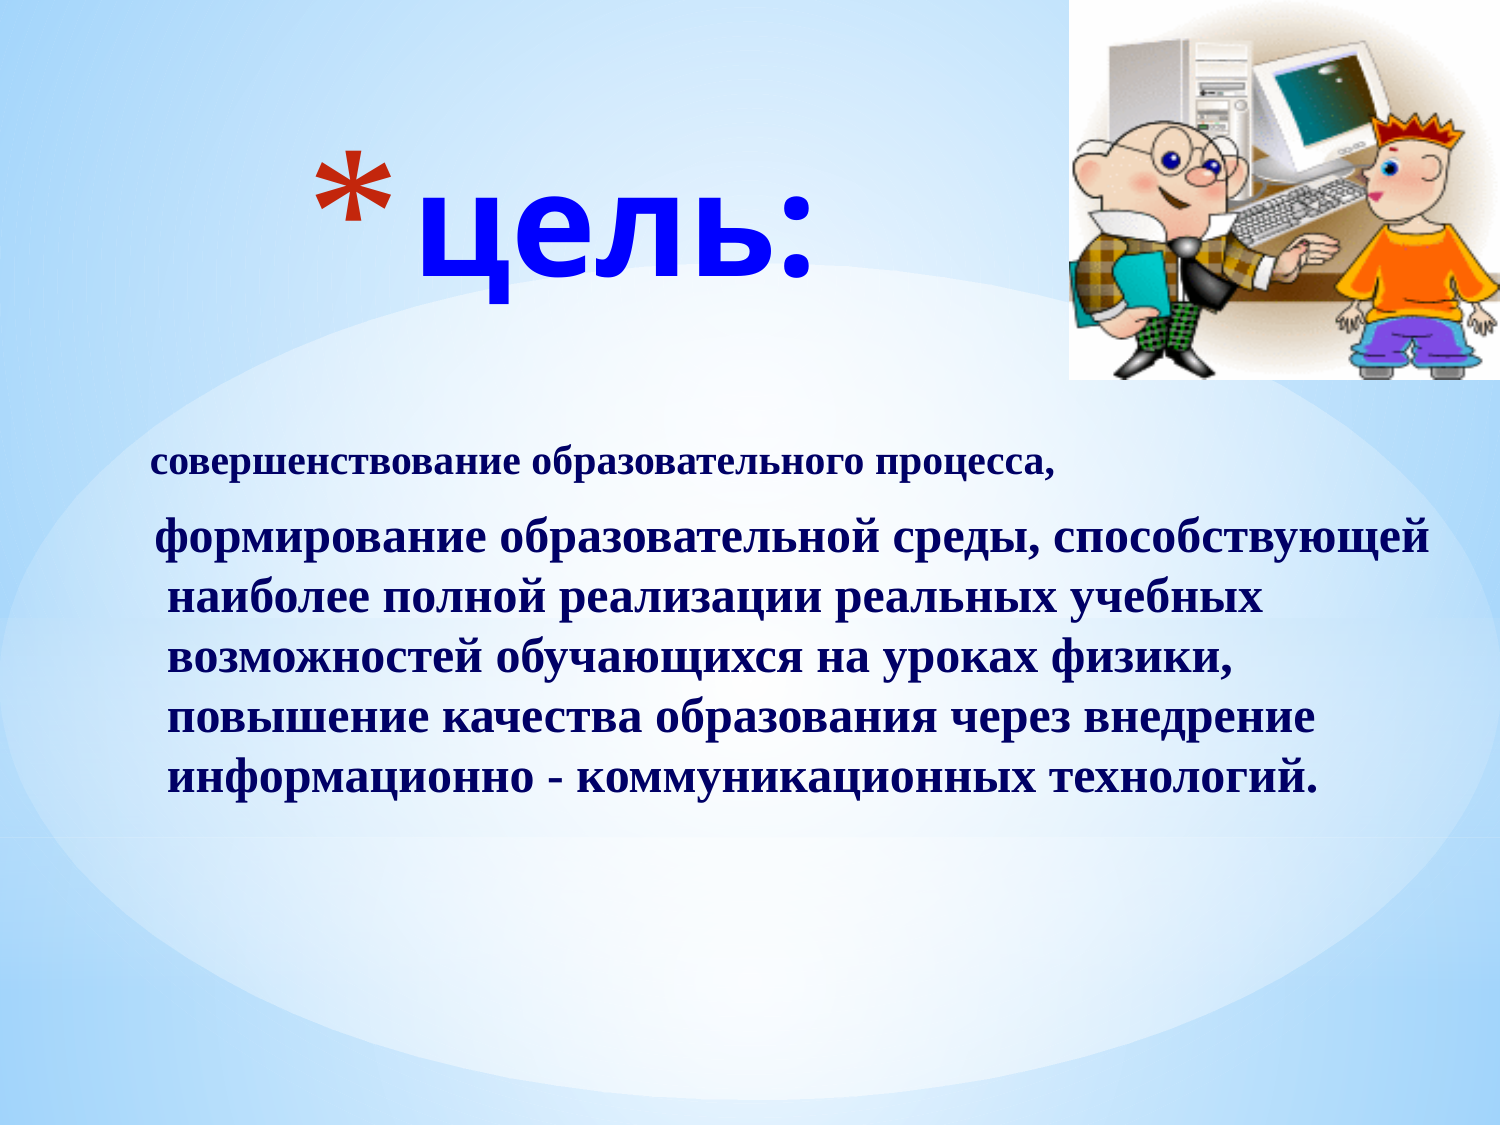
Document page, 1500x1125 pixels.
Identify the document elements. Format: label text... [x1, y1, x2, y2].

title цель: [737, 125, 833, 315]
list [187, 120, 737, 408]
list совершенствование образовательного процесса, формирование образовательной среды, способствующей наиболее полной реализации реальных учебных возможностей обучающихся на уроках физики, повышение качества образования через внедрение информационно - коммуникационных технологий. [76, 408, 1500, 1125]
picture [1068, 0, 1500, 381]
